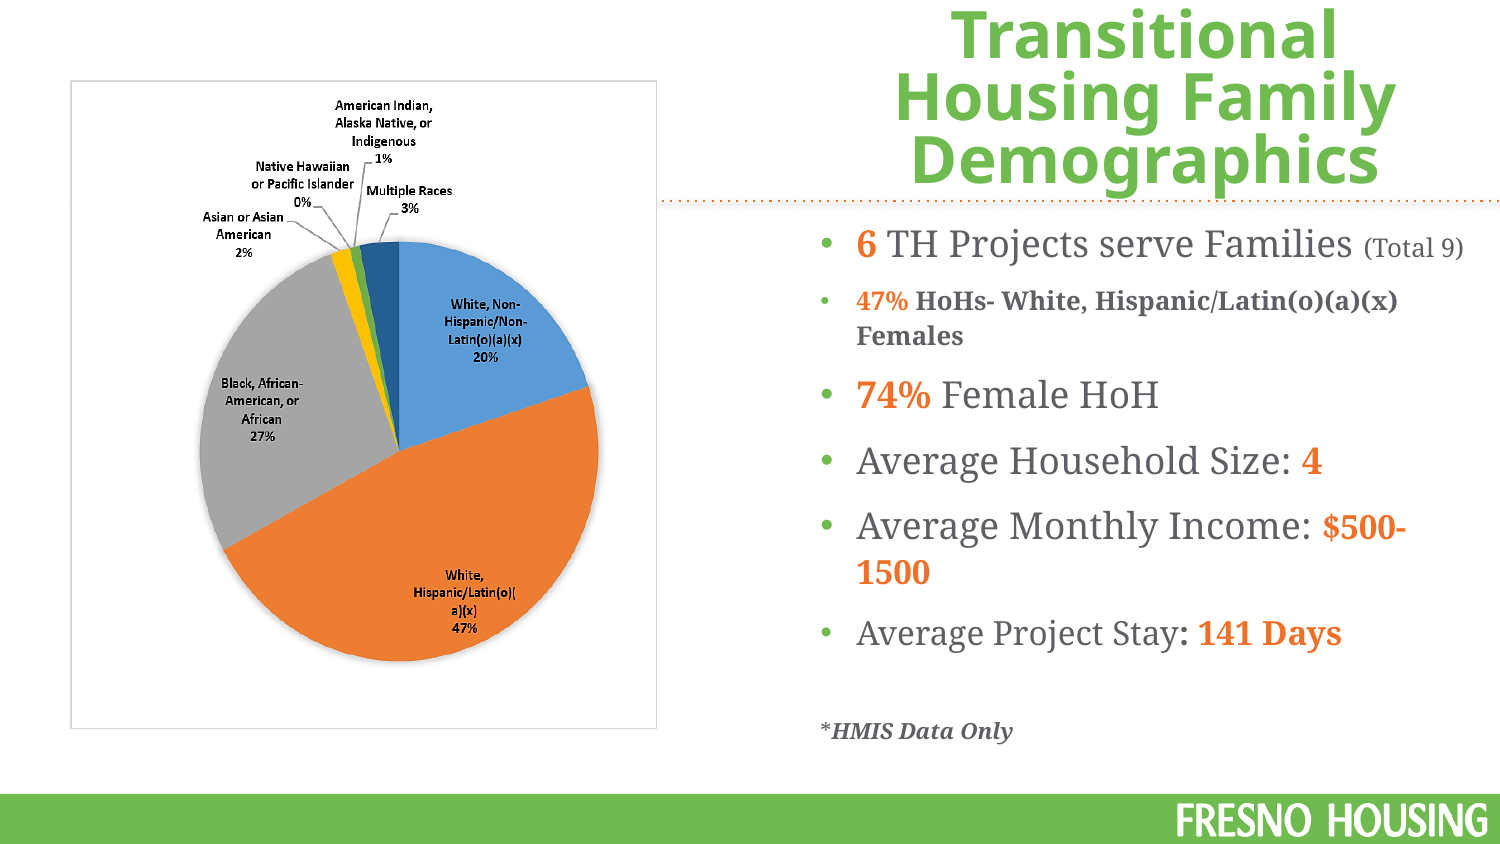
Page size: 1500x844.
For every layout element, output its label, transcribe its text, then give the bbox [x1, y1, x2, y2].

list 6 TH Projects serve Families (Total 9) 47% HoHs- White, Hispanic/Latin(o)(a)(x) Females 74% Female HoH Average Household Size: 4 Average Monthly Income: $500-1500 Average Project Stay: 141 Days *HMIS Data Only [805, 208, 1485, 766]
title Transitional Housing Family Demographics [805, 0, 1485, 204]
picture [70, 80, 657, 729]
